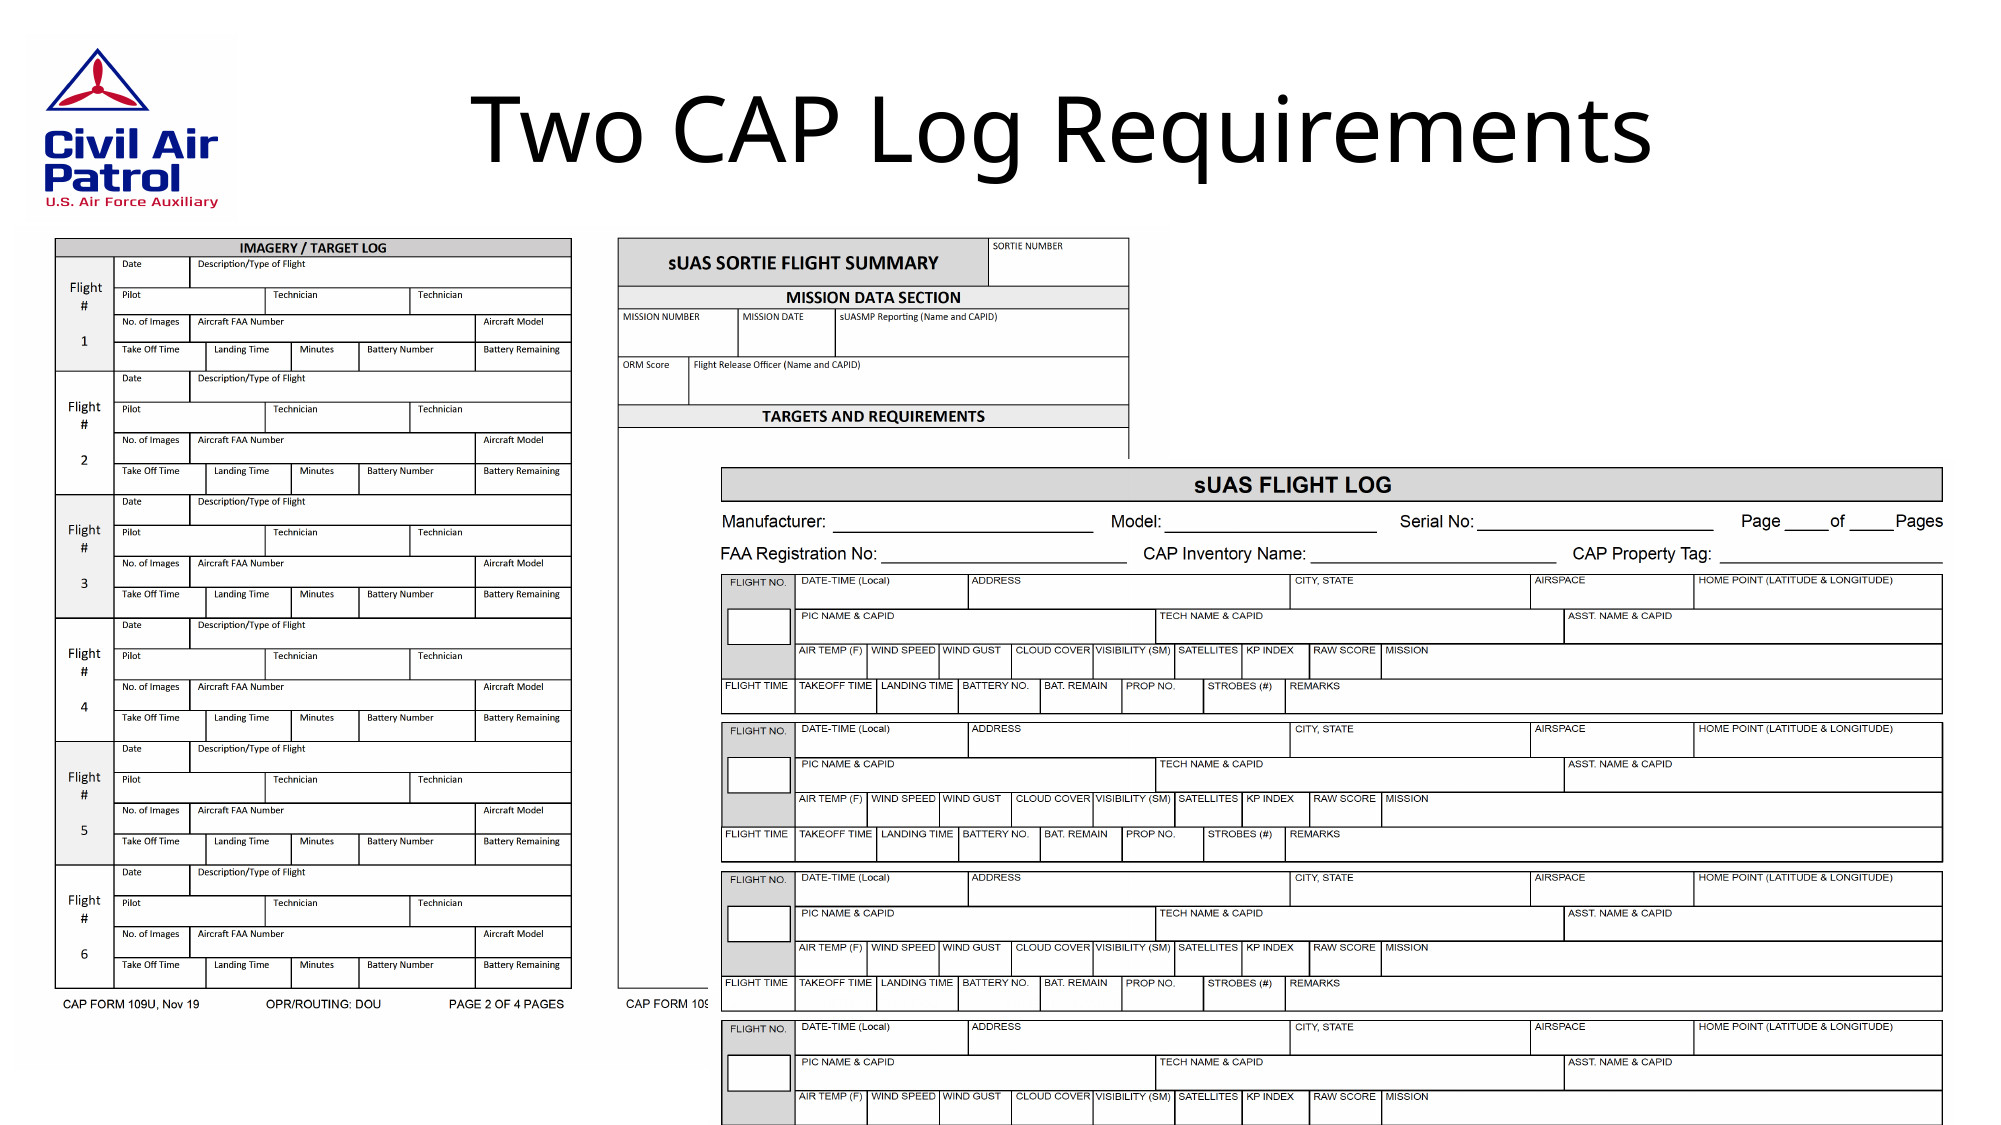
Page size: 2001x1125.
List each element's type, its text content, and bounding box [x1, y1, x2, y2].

picture [26, 34, 237, 222]
title Two CAP Log Requirements [262, 23, 1864, 243]
picture [14, 226, 1955, 1125]
